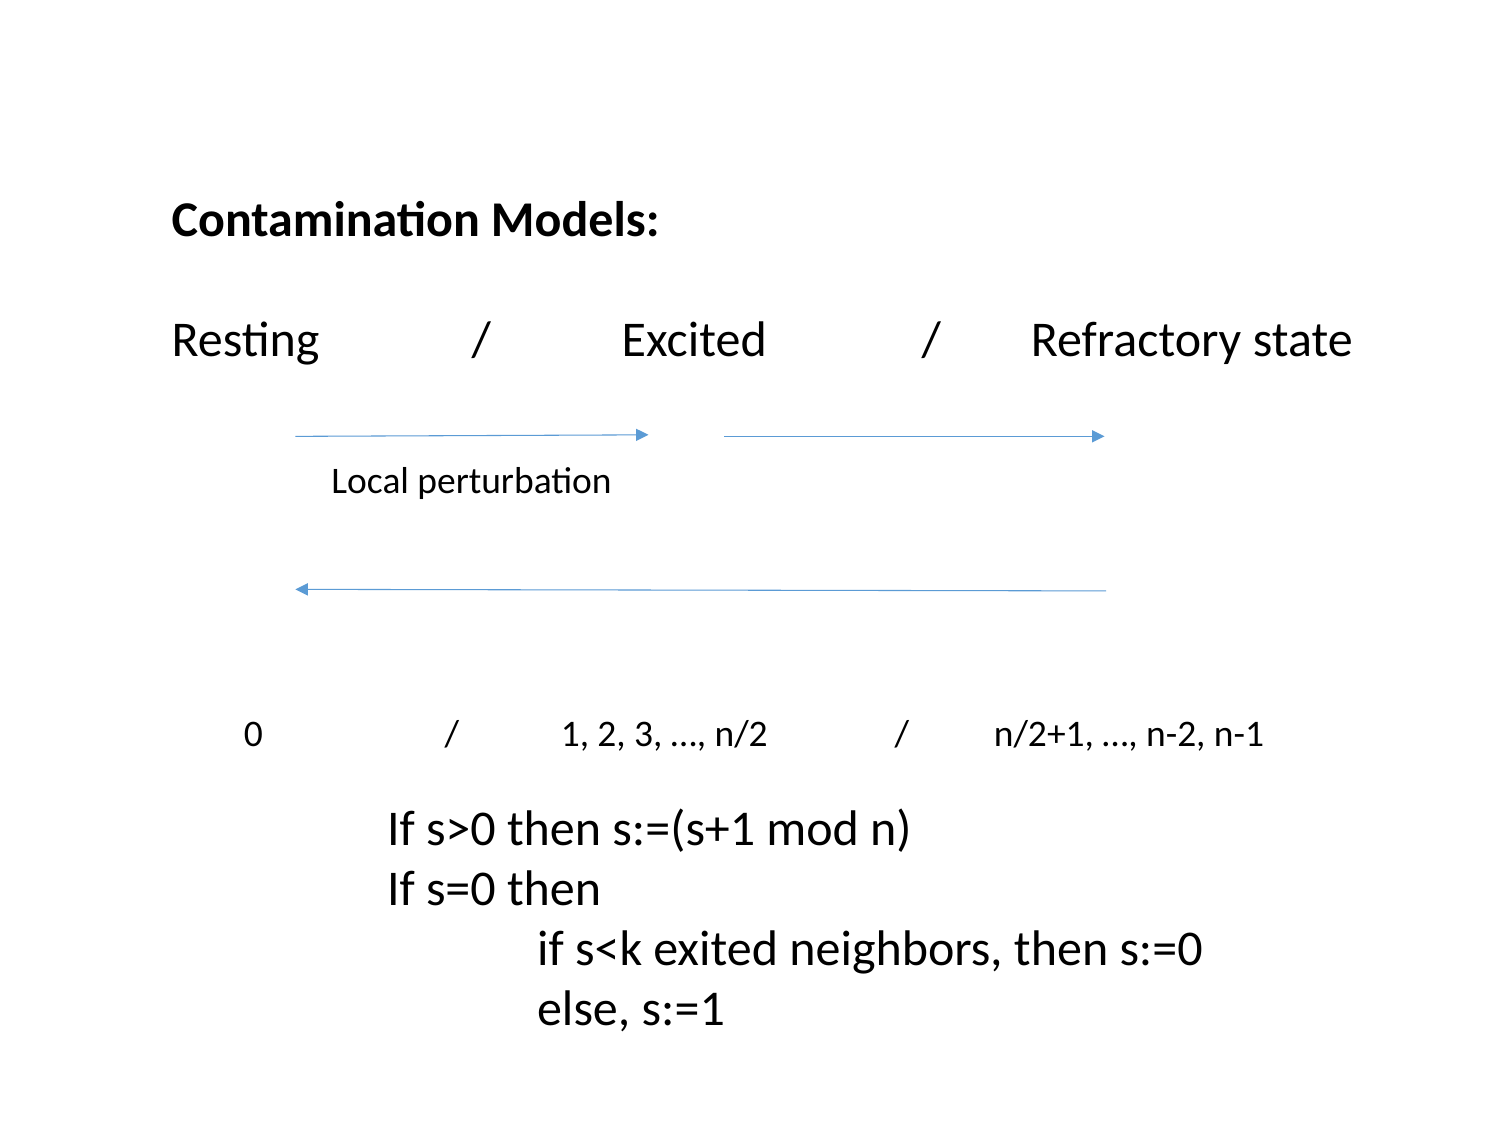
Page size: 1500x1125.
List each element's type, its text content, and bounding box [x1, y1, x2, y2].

text_box If s>0 then s:=(s+1 mod n) If s=0 then if s<k exited neighbors, then s:=0 else, s:=1 [372, 787, 1219, 1043]
text_box 0 / 1, 2, 3, …, n/2 / n/2+1, …, n-2, n-1 [229, 701, 1281, 762]
text_box Contamination Models: Resting / Excited / Refractory state [156, 178, 1368, 374]
text_box Local perturbation [316, 448, 627, 509]
